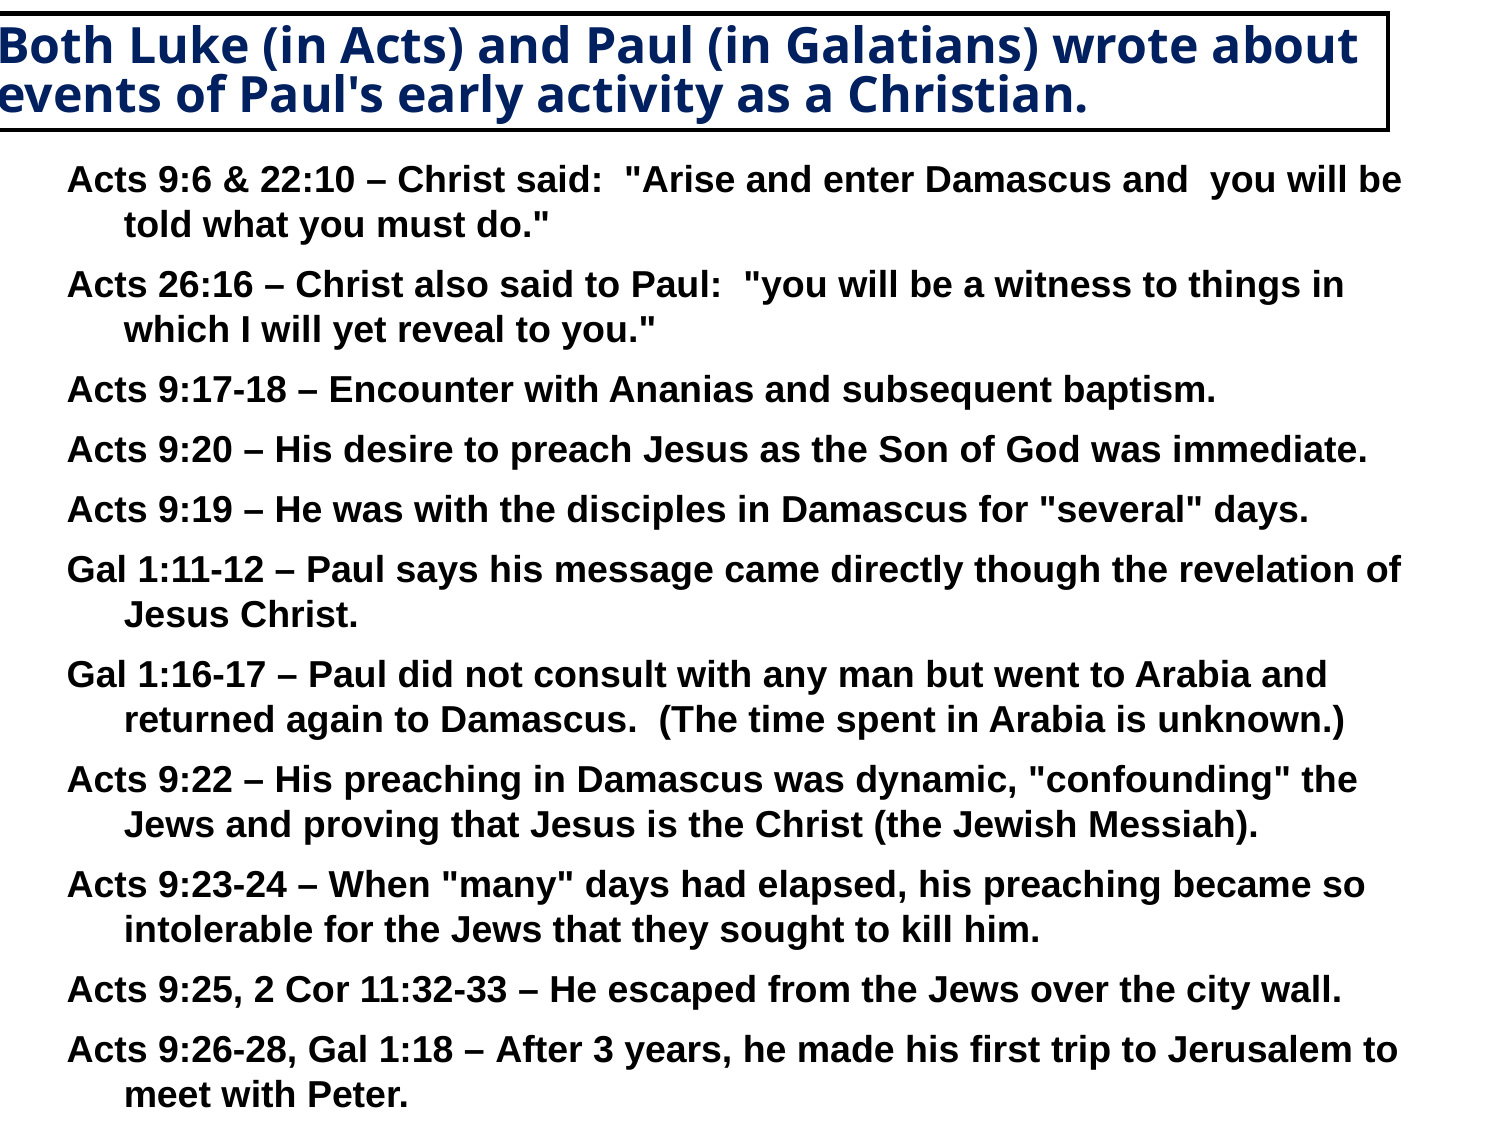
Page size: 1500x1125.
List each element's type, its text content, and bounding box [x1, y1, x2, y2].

text_box Acts 9:6 & 22:10 – Christ said: "Arise and enter Damascus and you will be told what you must do." Acts 26:16 – Christ also said to Paul: "you will be a witness to things in which I will yet reveal to you." Acts 9:17-18 – Encounter with Ananias and subsequent baptism. Acts 9:20 – His desire to preach Jesus as the Son of God was immediate. Acts 9:19 – He was with the disciples in Damascus for "several" days. Gal 1:11-12 – Paul says his message came directly though the revelation of Jesus Christ. Gal 1:16-17 – Paul did not consult with any man but went to Arabia and returned again to Damascus. (The time spent in Arabia is unknown.) Acts 9:22 – His preaching in Damascus was dynamic, "confounding" the Jews and proving that Jesus is the Christ (the Jewish Messiah). Acts 9:23-24 – When "many" days had elapsed, his preaching became so intolerable for the Jews that they sought to kill him. Acts 9:25, 2 Cor 11:32-33 – He escaped from the Jews over the city wall. Acts 9:26-28, Gal 1:18 – After 3 years, he made his first trip to Jerusalem to meet with Peter. [51, 148, 1472, 1123]
text_box Both Luke (in Acts) and Paul (in Galatians) wrote about events of Paul's early activity as a Christian. [0, 13, 1388, 130]
